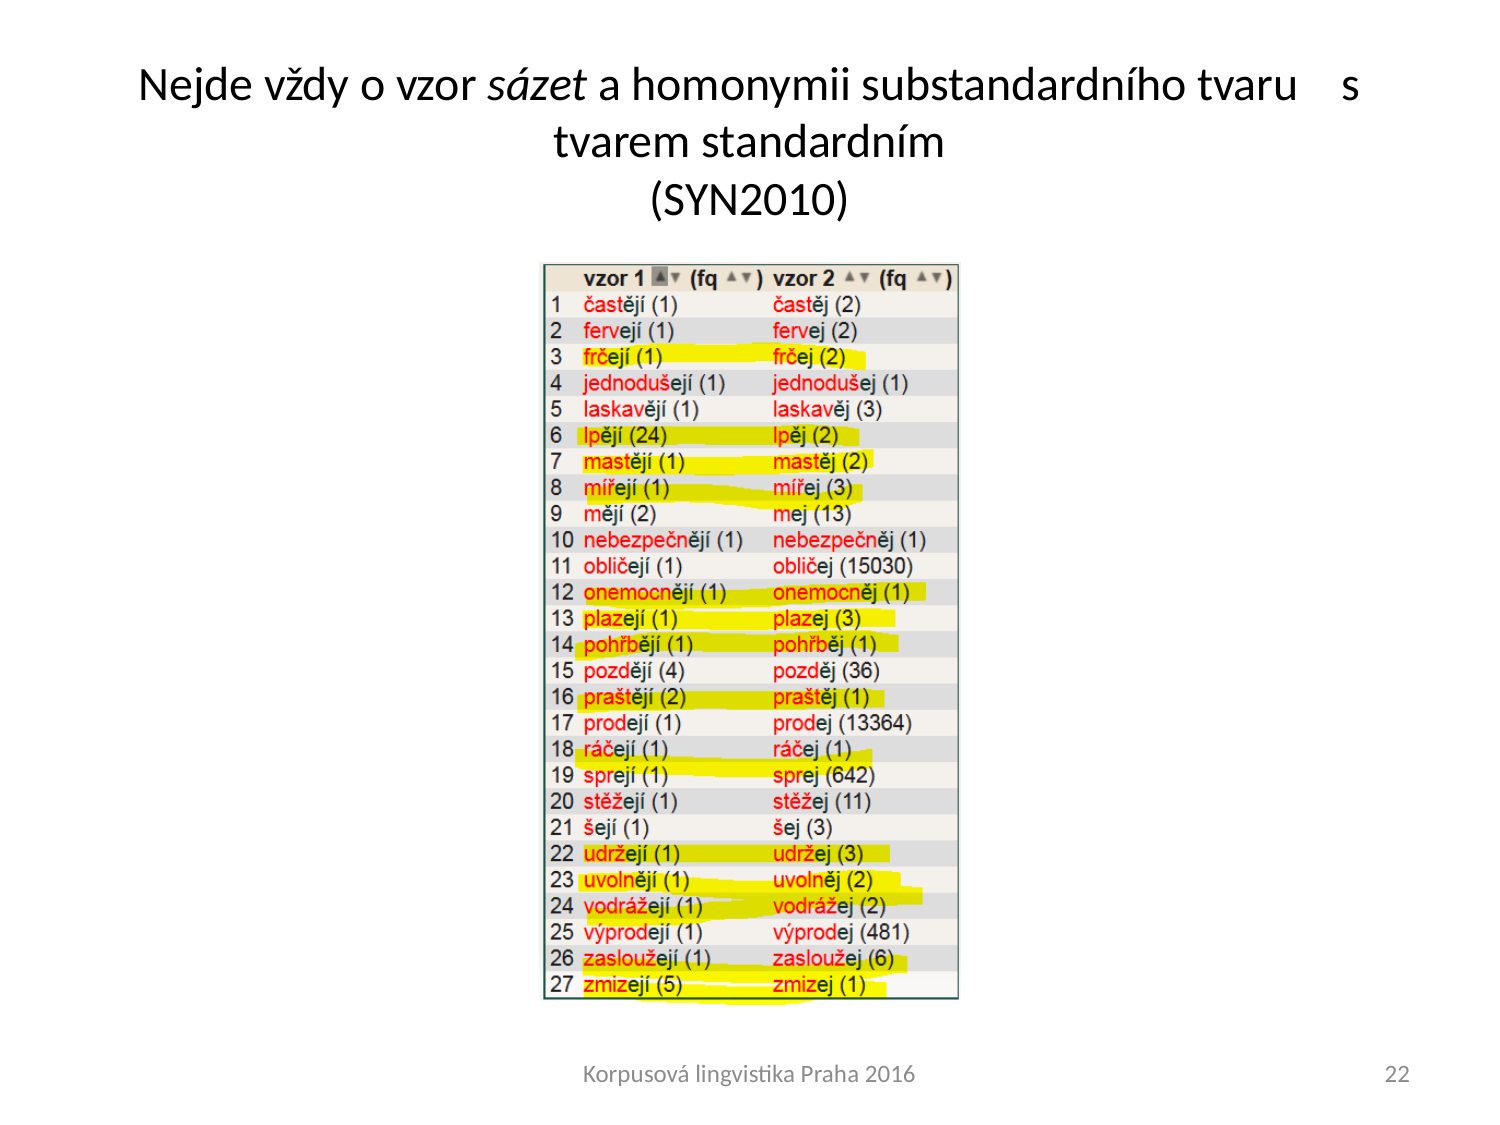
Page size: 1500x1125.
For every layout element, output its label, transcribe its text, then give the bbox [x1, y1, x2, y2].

footer Korpusová lingvistika Praha 2016 [512, 1042, 988, 1103]
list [539, 262, 961, 1006]
title Nejde vždy o vzor sázet a homonymii substandardního tvaru s tvarem standardním (SYN2010) [75, 45, 1425, 233]
slide_number 22 [1074, 1042, 1425, 1103]
